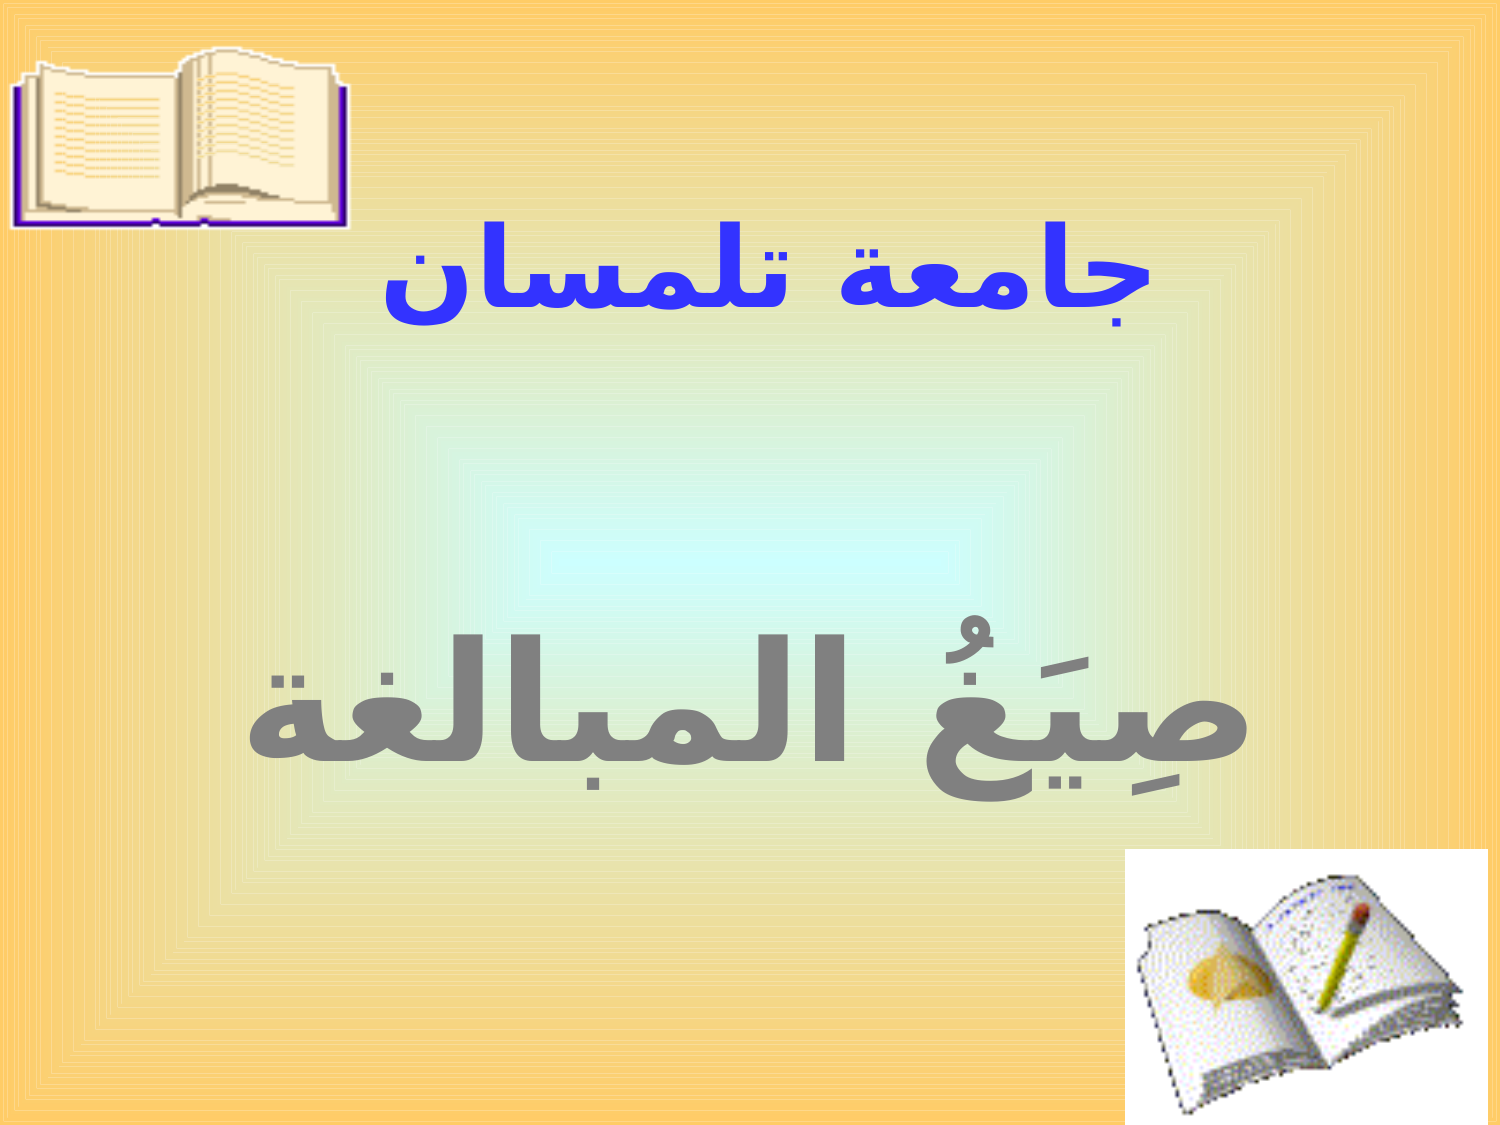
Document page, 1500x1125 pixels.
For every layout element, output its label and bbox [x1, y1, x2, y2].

picture [0, 0, 363, 240]
text_box [0, 0, 1500, 1125]
picture [1124, 849, 1488, 1125]
